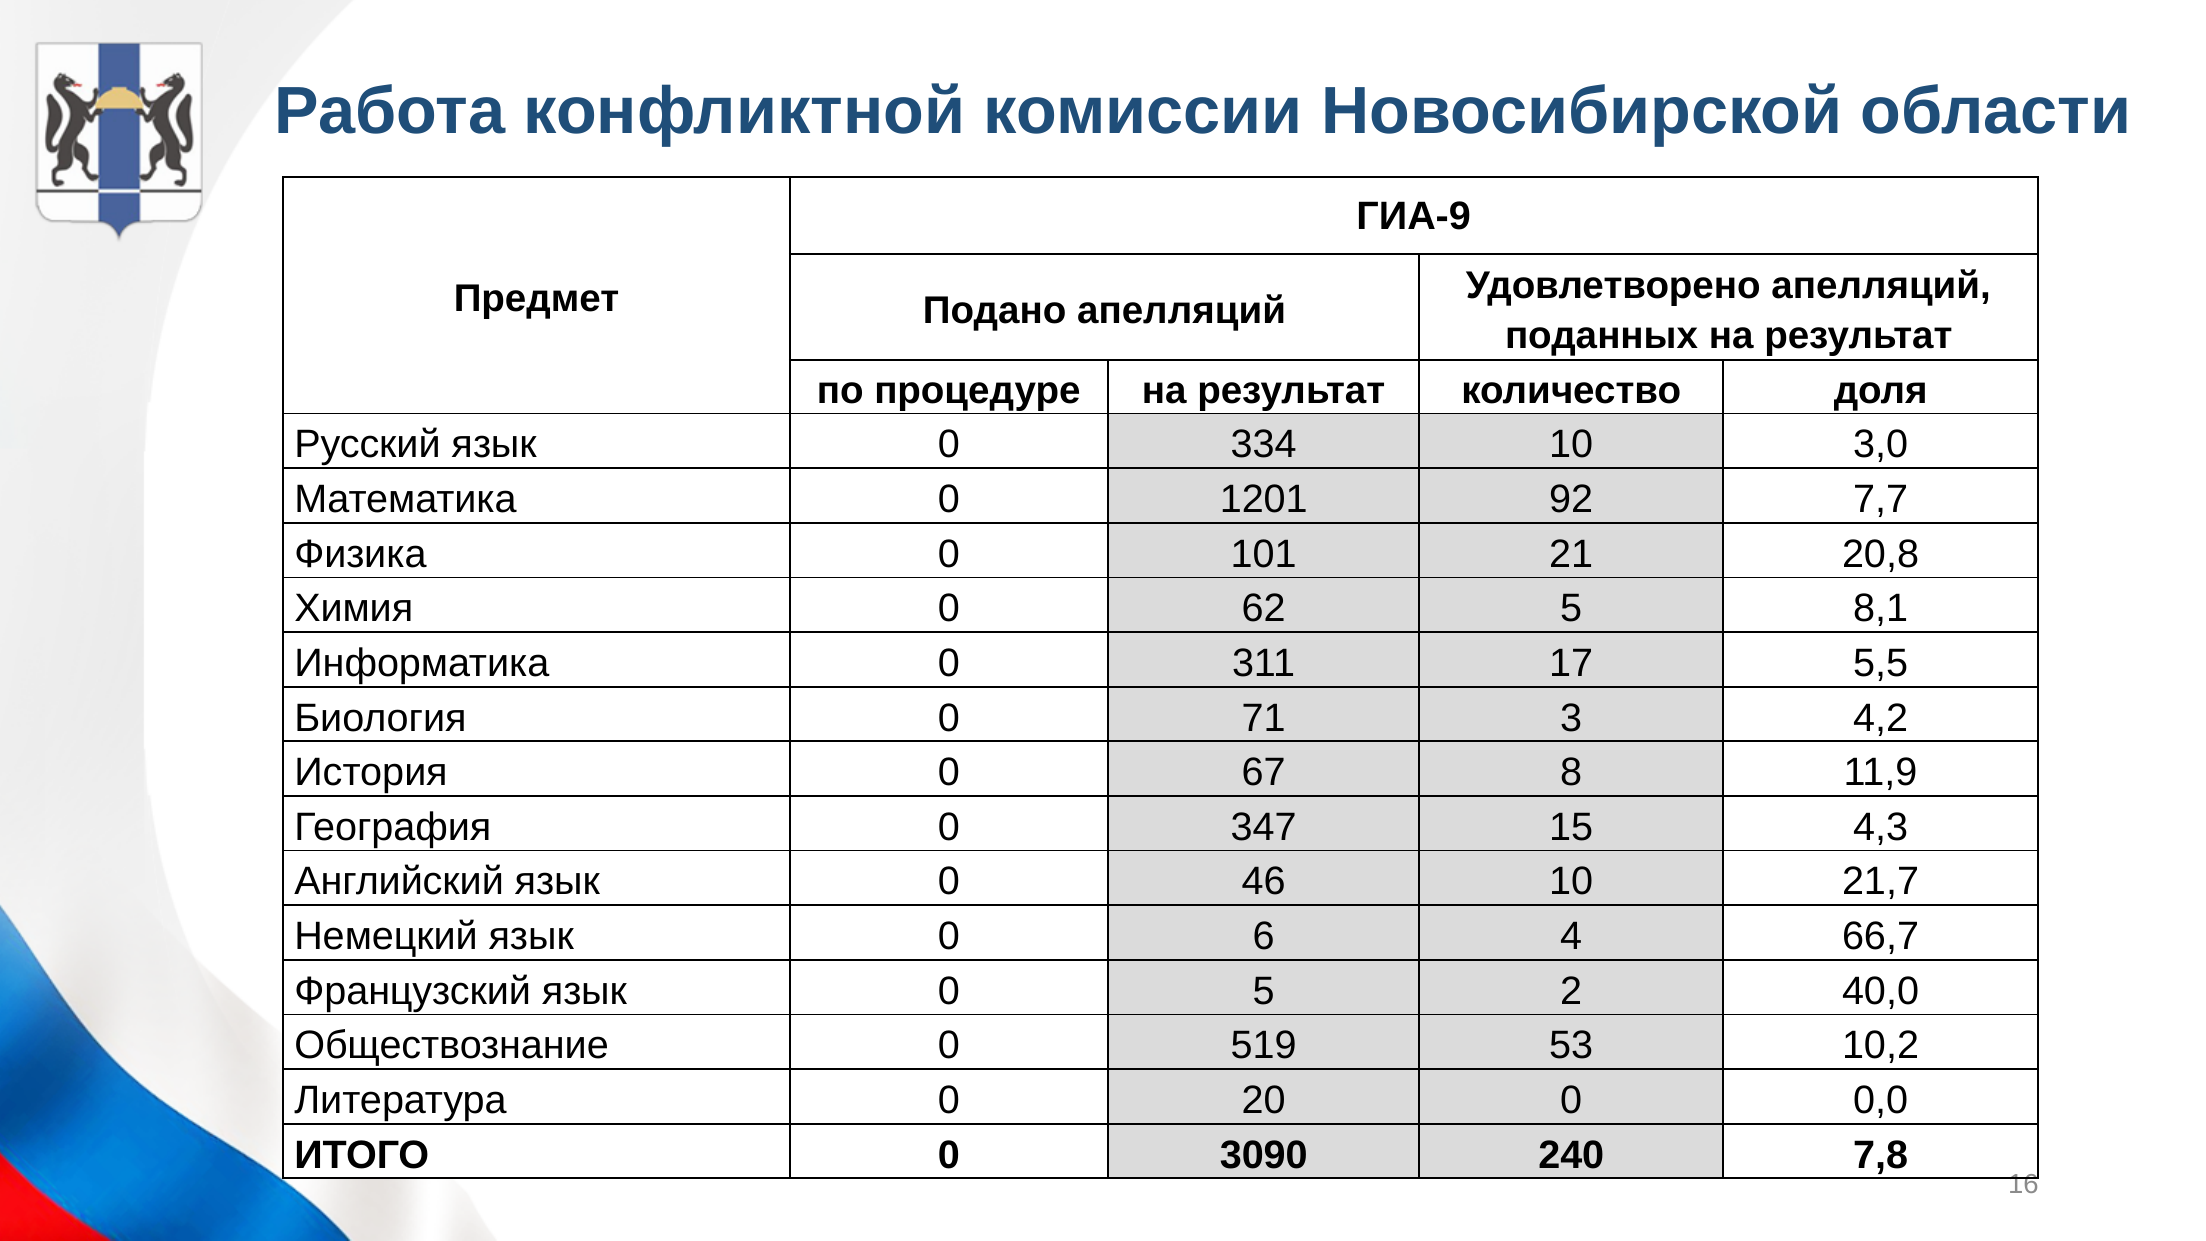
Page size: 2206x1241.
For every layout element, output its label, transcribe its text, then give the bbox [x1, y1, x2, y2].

table_cell 7,7 [1724, 469, 2037, 522]
table_cell 6 [1109, 906, 1418, 959]
table_cell 0,0 [1724, 1070, 2037, 1123]
table_cell 0 [791, 414, 1107, 467]
table_cell 347 [1109, 797, 1418, 850]
table_cell 0 [791, 1070, 1107, 1123]
table_cell 21,7 [1724, 851, 2037, 904]
table_cell 0 [791, 961, 1107, 1014]
table_cell 3 [1420, 688, 1722, 740]
table_cell 1201 [1109, 469, 1418, 522]
table_cell 0 [791, 851, 1107, 904]
table_cell 4 [1420, 906, 1722, 959]
table_cell 0 [791, 1125, 1107, 1177]
table_cell 46 [1109, 851, 1418, 904]
table_cell 5,5 [1724, 633, 2037, 686]
table_cell 5 [1109, 961, 1418, 1014]
table_cell 8 [1420, 742, 1722, 795]
table_header Предмет [284, 178, 789, 413]
table_cell 0 [791, 742, 1107, 795]
table_cell 15 [1420, 797, 1722, 850]
table_cell 3,0 [1724, 414, 2037, 467]
table_cell 66,7 [1724, 906, 2037, 959]
table_cell 67 [1109, 742, 1418, 795]
table_cell по процедуре [791, 361, 1107, 413]
table_cell 40,0 [1724, 961, 2037, 1014]
table_cell Английский язык [284, 851, 789, 904]
table_cell 21 [1420, 524, 1722, 577]
table_cell Математика [284, 469, 789, 522]
table_cell 20 [1109, 1070, 1418, 1123]
table_cell 53 [1420, 1015, 1722, 1068]
picture [0, 0, 2206, 1241]
table_cell 0 [791, 469, 1107, 522]
table_cell 10 [1420, 414, 1722, 467]
table_cell Французский язык [284, 961, 789, 1014]
table_cell 5 [1420, 578, 1722, 631]
table_cell 71 [1109, 688, 1418, 740]
table_cell Удовлетворено апелляций, поданных на результат [1420, 255, 2037, 359]
table_cell 0 [791, 633, 1107, 686]
table_cell География [284, 797, 789, 850]
text_box Работа конфликтной комиссии Новосибирской области [259, 59, 2148, 154]
table_cell История [284, 742, 789, 795]
table_cell Информатика [284, 633, 789, 686]
table_cell 311 [1109, 633, 1418, 686]
table_cell Обществознание [284, 1015, 789, 1068]
table_cell Физика [284, 524, 789, 577]
table_cell 0 [791, 578, 1107, 631]
table_cell Химия [284, 578, 789, 631]
table_cell 8,1 [1724, 578, 2037, 631]
table_cell 0 [791, 688, 1107, 740]
table_cell 101 [1109, 524, 1418, 577]
table_cell 240 [1420, 1125, 1722, 1177]
table_cell Подано апелляций [791, 255, 1418, 359]
table_cell 334 [1109, 414, 1418, 467]
table_header ГИА-9 [791, 178, 2037, 253]
table_cell 17 [1420, 633, 1722, 686]
table_cell 62 [1109, 578, 1418, 631]
table_cell 4,3 [1724, 797, 2037, 850]
table_cell 7,8 [1724, 1125, 2037, 1177]
table_cell Литература [284, 1070, 789, 1123]
table_cell ИТОГО [284, 1125, 789, 1177]
table_cell количество [1420, 361, 1722, 413]
table_cell 519 [1109, 1015, 1418, 1068]
slide_number 16 [1557, 1149, 2054, 1216]
table_cell 3090 [1109, 1125, 1418, 1177]
table_cell 20,8 [1724, 524, 2037, 577]
table_cell Русский язык [284, 414, 789, 467]
table_cell 10,2 [1724, 1015, 2037, 1068]
table_cell 11,9 [1724, 742, 2037, 795]
table_cell 0 [791, 797, 1107, 850]
table_cell Немецкий язык [284, 906, 789, 959]
table_cell 0 [791, 1015, 1107, 1068]
table_cell 10 [1420, 851, 1722, 904]
table_cell 4,2 [1724, 688, 2037, 740]
table_cell 0 [1420, 1070, 1722, 1123]
table_cell 0 [791, 906, 1107, 959]
table_cell 0 [791, 524, 1107, 577]
table_cell на результат [1109, 361, 1418, 413]
table_cell 92 [1420, 469, 1722, 522]
table_cell 2 [1420, 961, 1722, 1014]
table_cell доля [1724, 361, 2037, 413]
table_cell Биология [284, 688, 789, 740]
